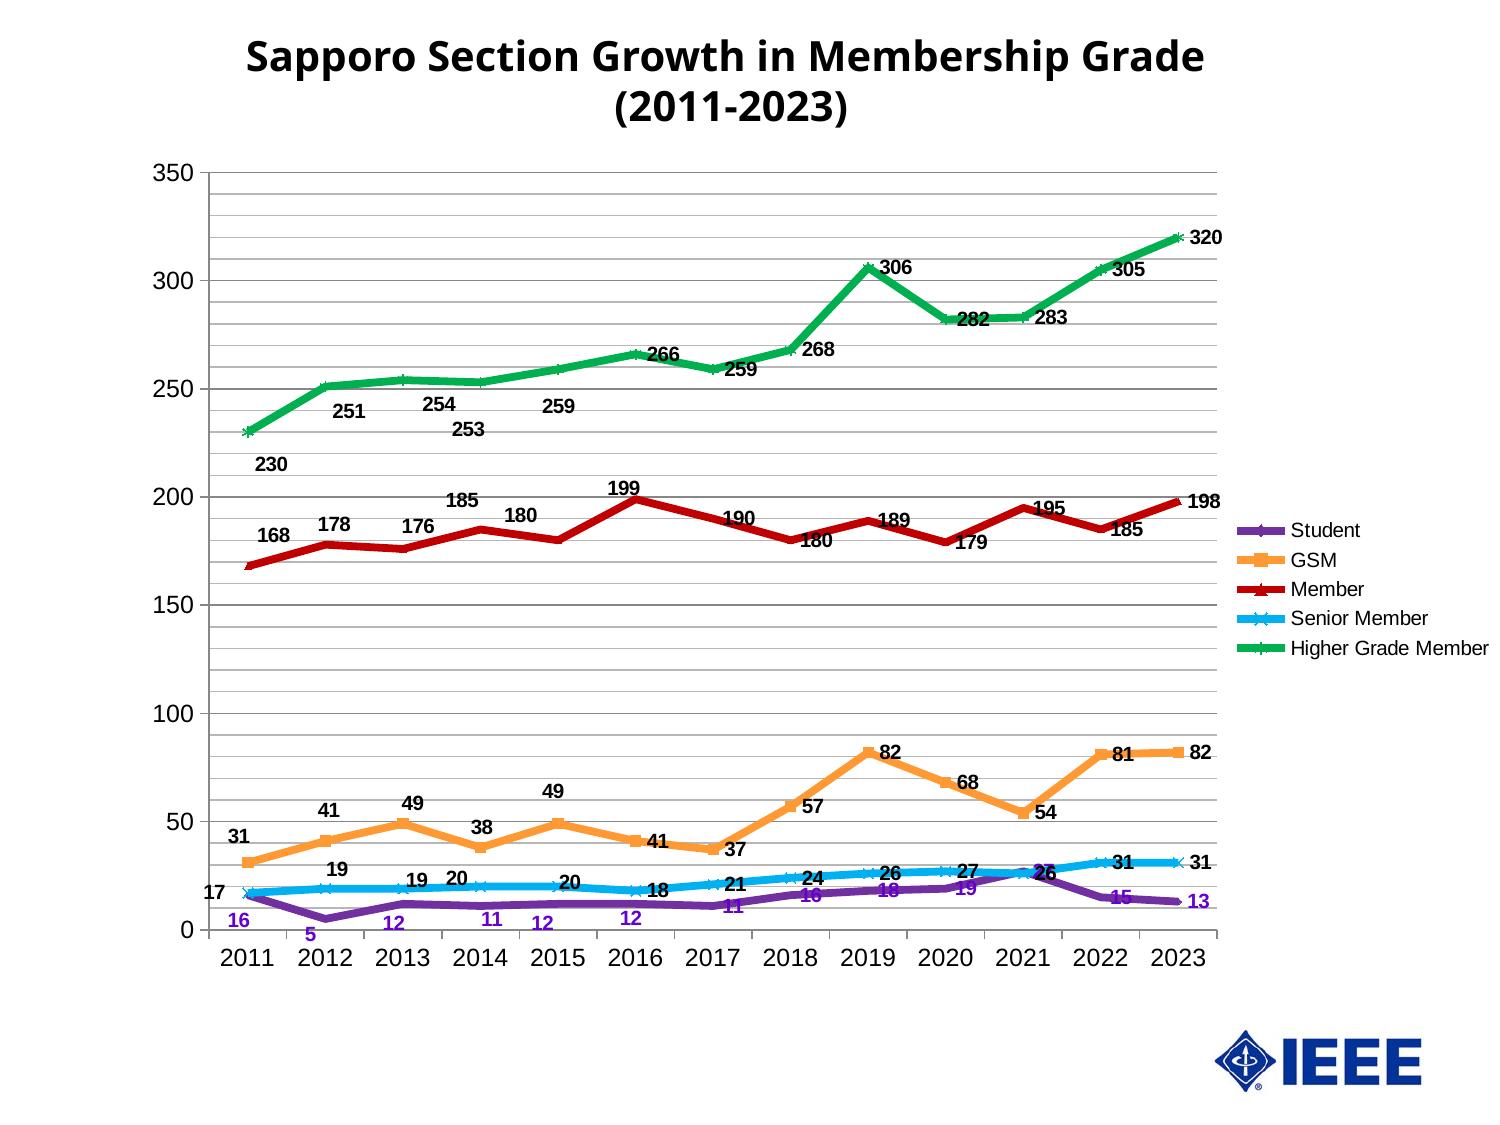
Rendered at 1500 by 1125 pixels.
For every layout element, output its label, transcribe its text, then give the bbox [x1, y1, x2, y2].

chart [120, 158, 1500, 1022]
title Sapporo Section Growth in Membership Grade (2011-2023) [87, 24, 1375, 135]
picture [1212, 1024, 1425, 1096]
